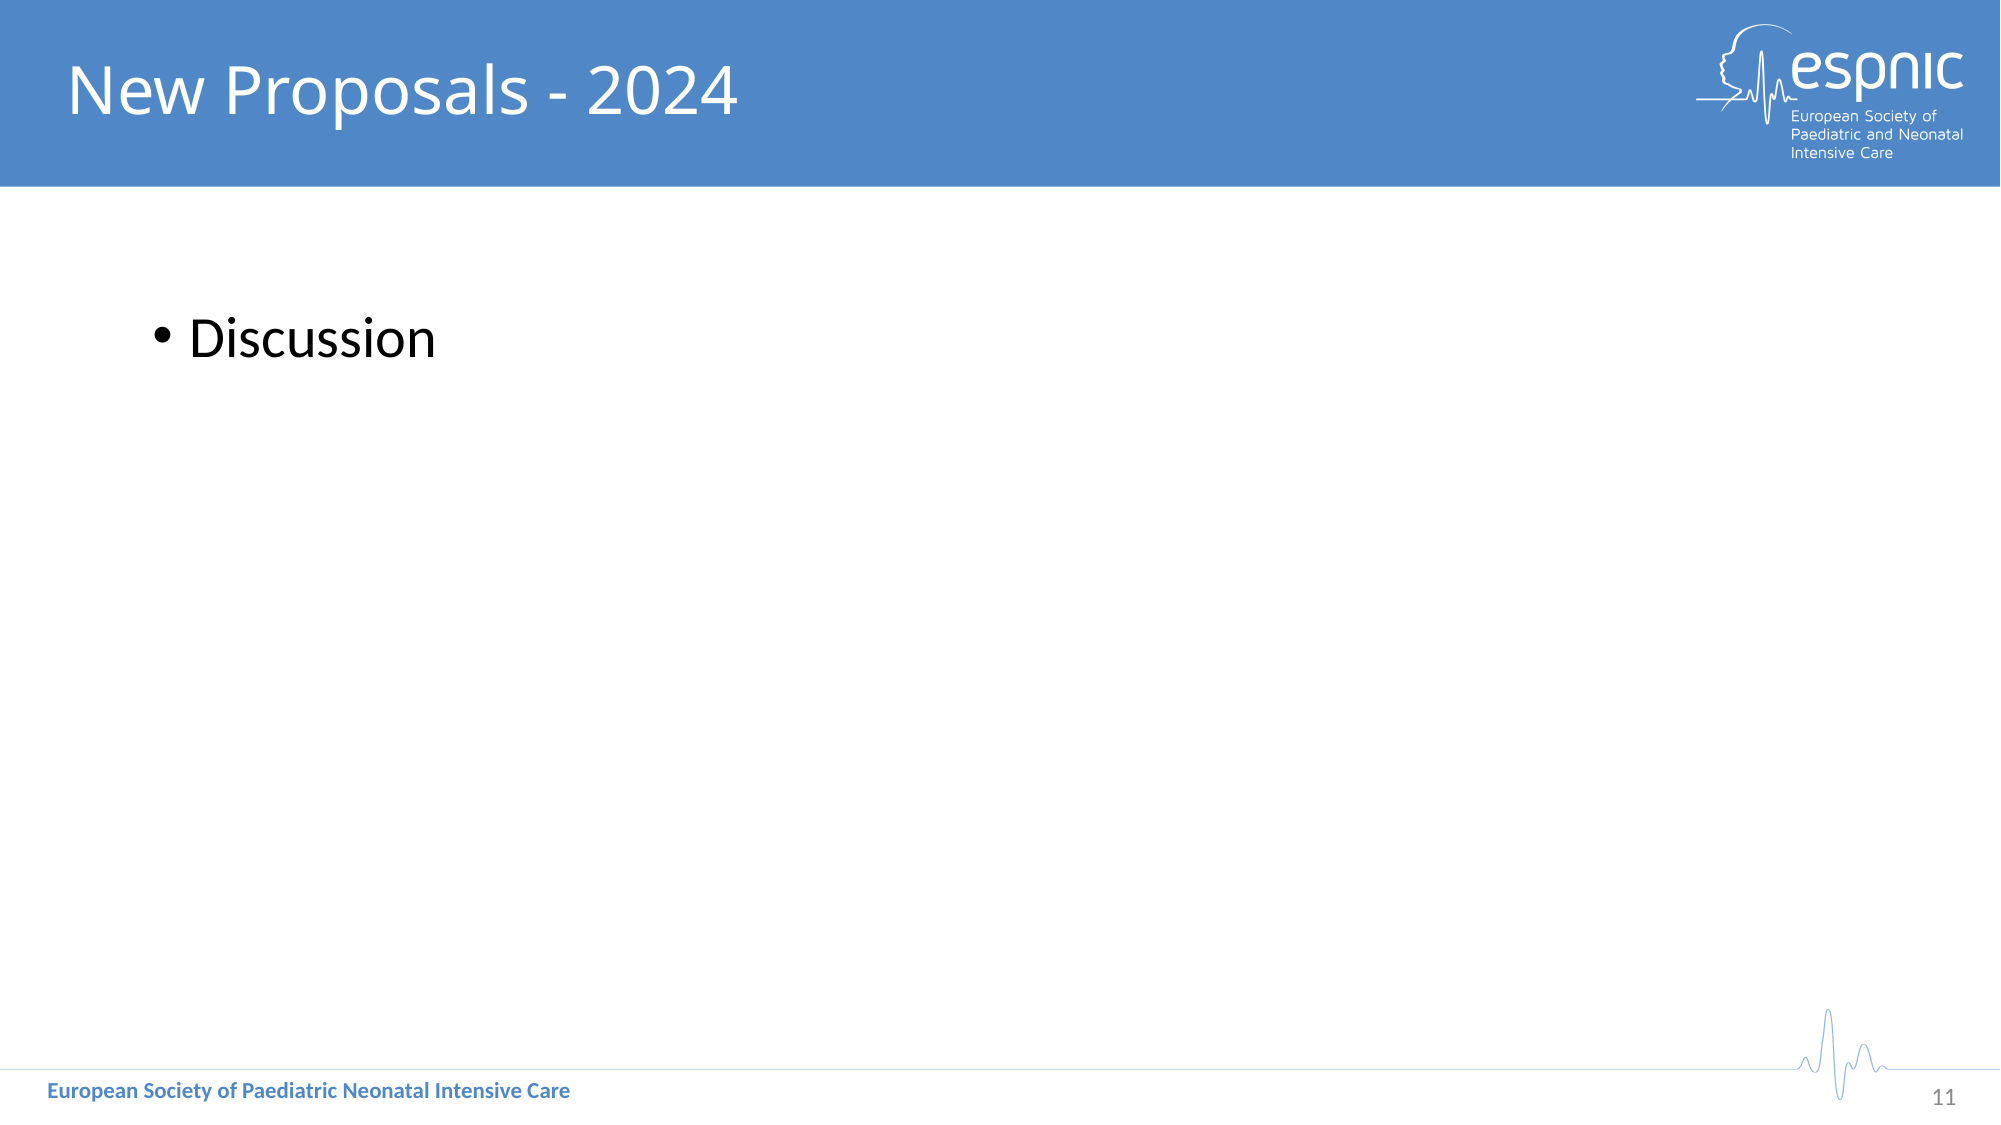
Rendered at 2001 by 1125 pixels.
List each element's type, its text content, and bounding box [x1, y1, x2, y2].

list Discussion [137, 299, 1863, 1014]
picture [0, 1001, 2000, 1116]
title New Proposals - 2024 [51, 29, 1777, 157]
slide_number 10 [1521, 1066, 1972, 1125]
picture [1689, 10, 1970, 171]
